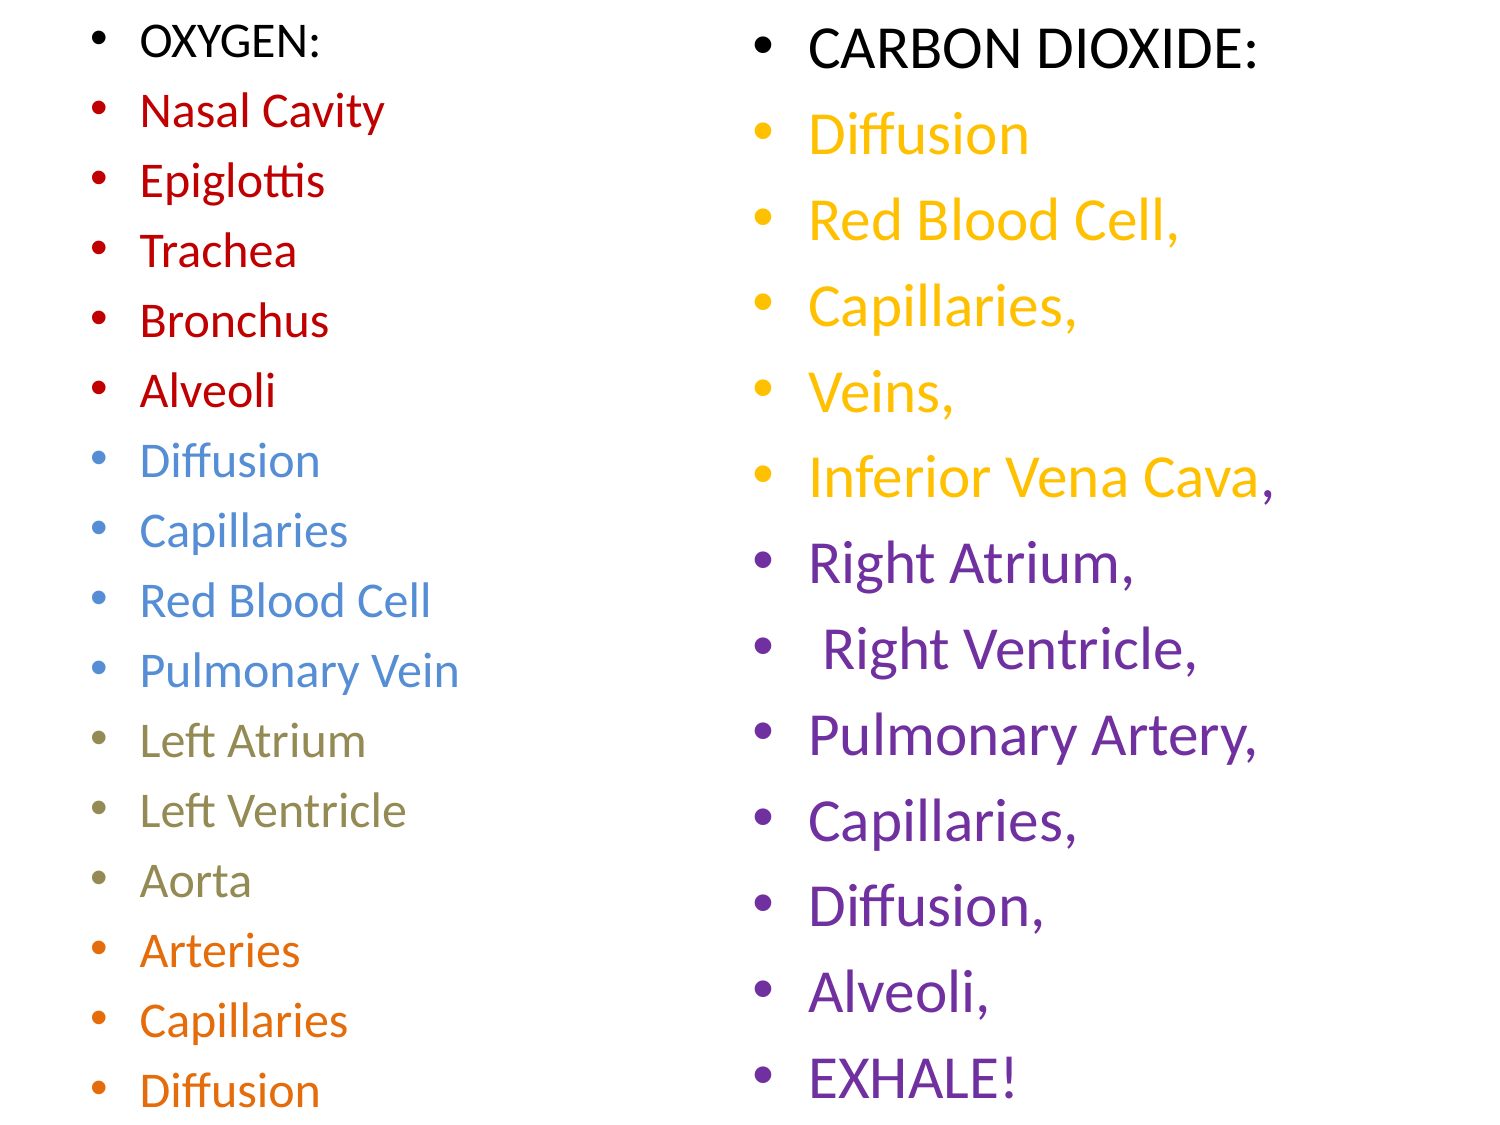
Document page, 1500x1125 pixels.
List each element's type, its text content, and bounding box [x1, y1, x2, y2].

list OXYGEN: Nasal Cavity Epiglottis Trachea Bronchus Alveoli Diffusion Capillaries Red Blood Cell Pulmonary Vein Left Atrium Left Ventricle Aorta Arteries Capillaries Diffusion [75, 0, 588, 1125]
text_box CARBON DIOXIDE: Diffusion Red Blood Cell, Capillaries, Veins, Inferior Vena Cava, Right Atrium, Right Ventricle, Pulmonary Artery, Capillaries, Diffusion, Alveoli, EXHALE! [737, 0, 1413, 1125]
